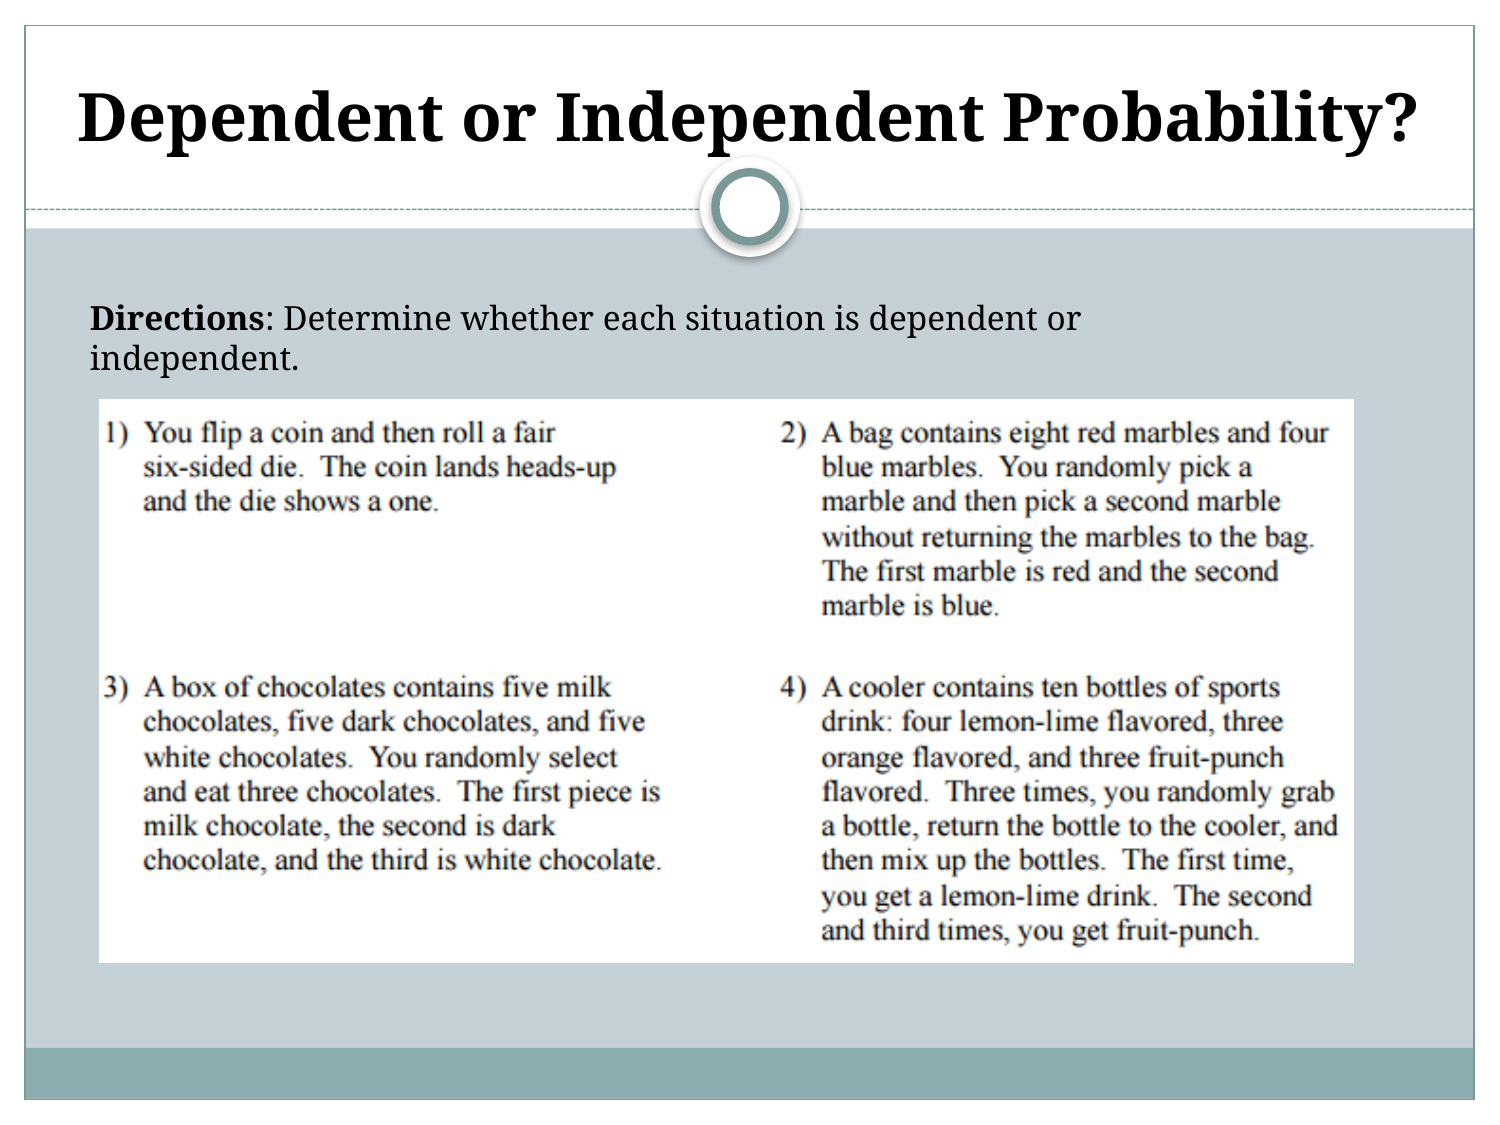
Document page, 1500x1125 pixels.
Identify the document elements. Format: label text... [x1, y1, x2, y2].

title Dependent or Independent Probability? [49, 37, 1450, 162]
text_box Directions: Determine whether each situation is dependent or independent. [74, 289, 1263, 385]
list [99, 399, 1354, 963]
